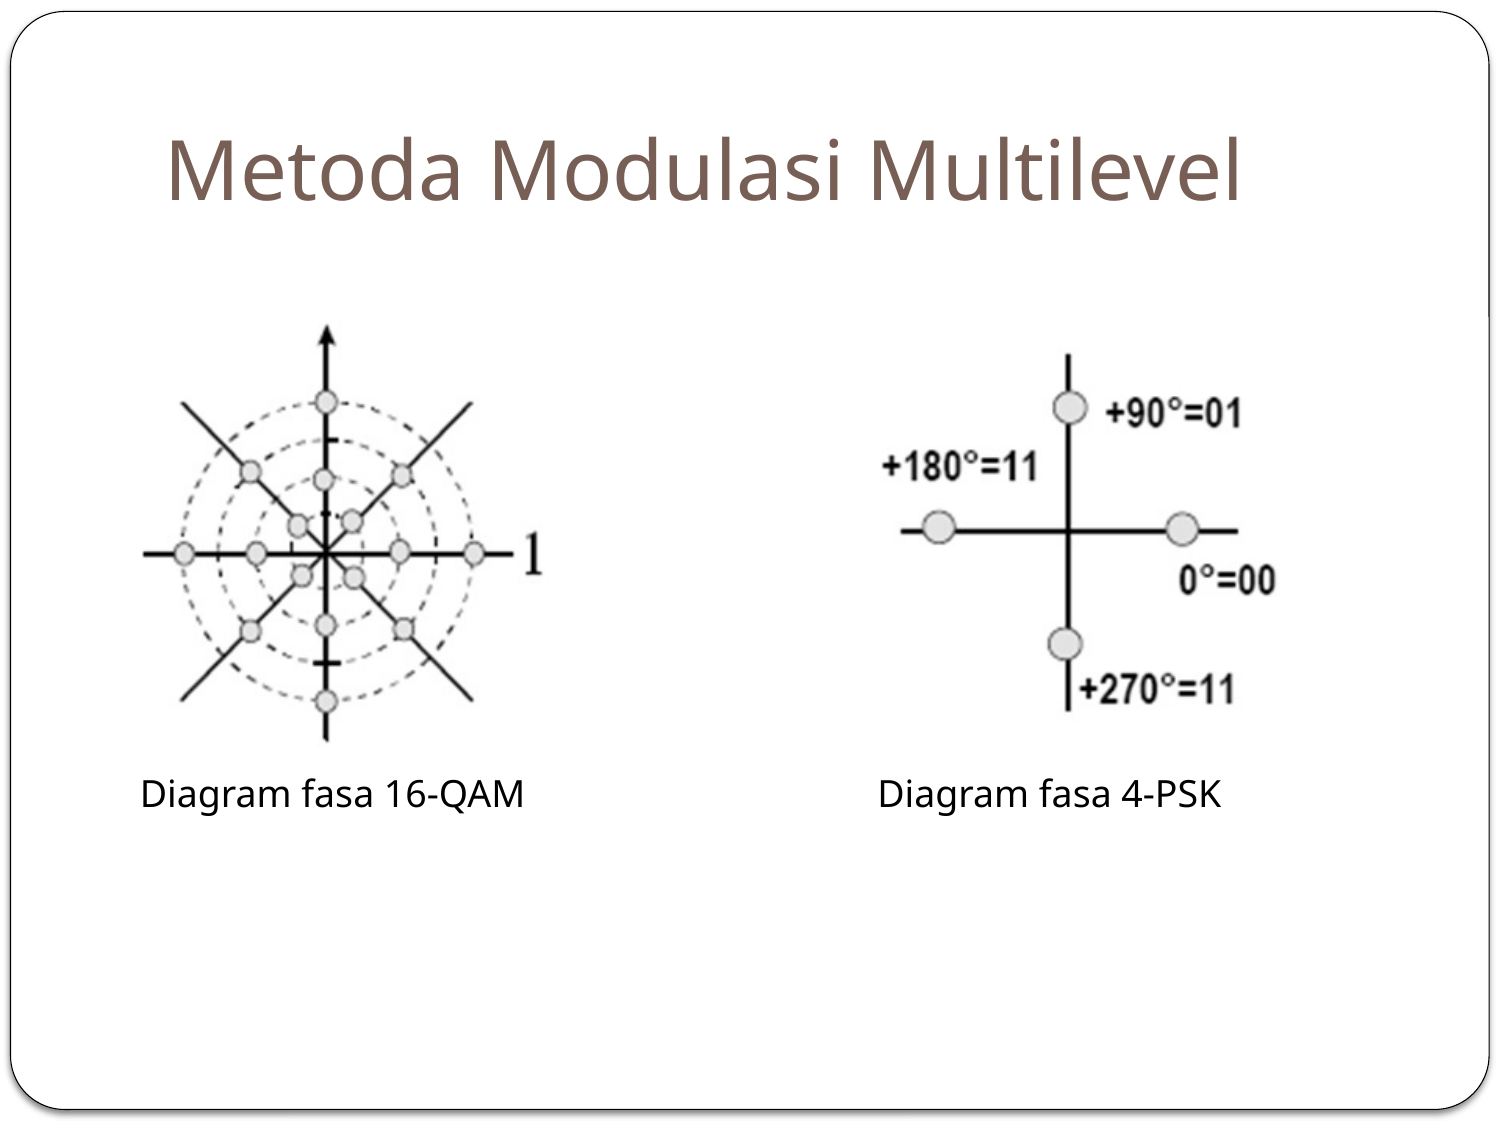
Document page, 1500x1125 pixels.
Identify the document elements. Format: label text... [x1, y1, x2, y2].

title Metoda Modulasi Multilevel [150, 45, 1425, 233]
text_box Diagram fasa 16-QAM [125, 762, 600, 823]
picture [80, 284, 1420, 751]
text_box Diagram fasa 4-PSK [862, 762, 1338, 823]
